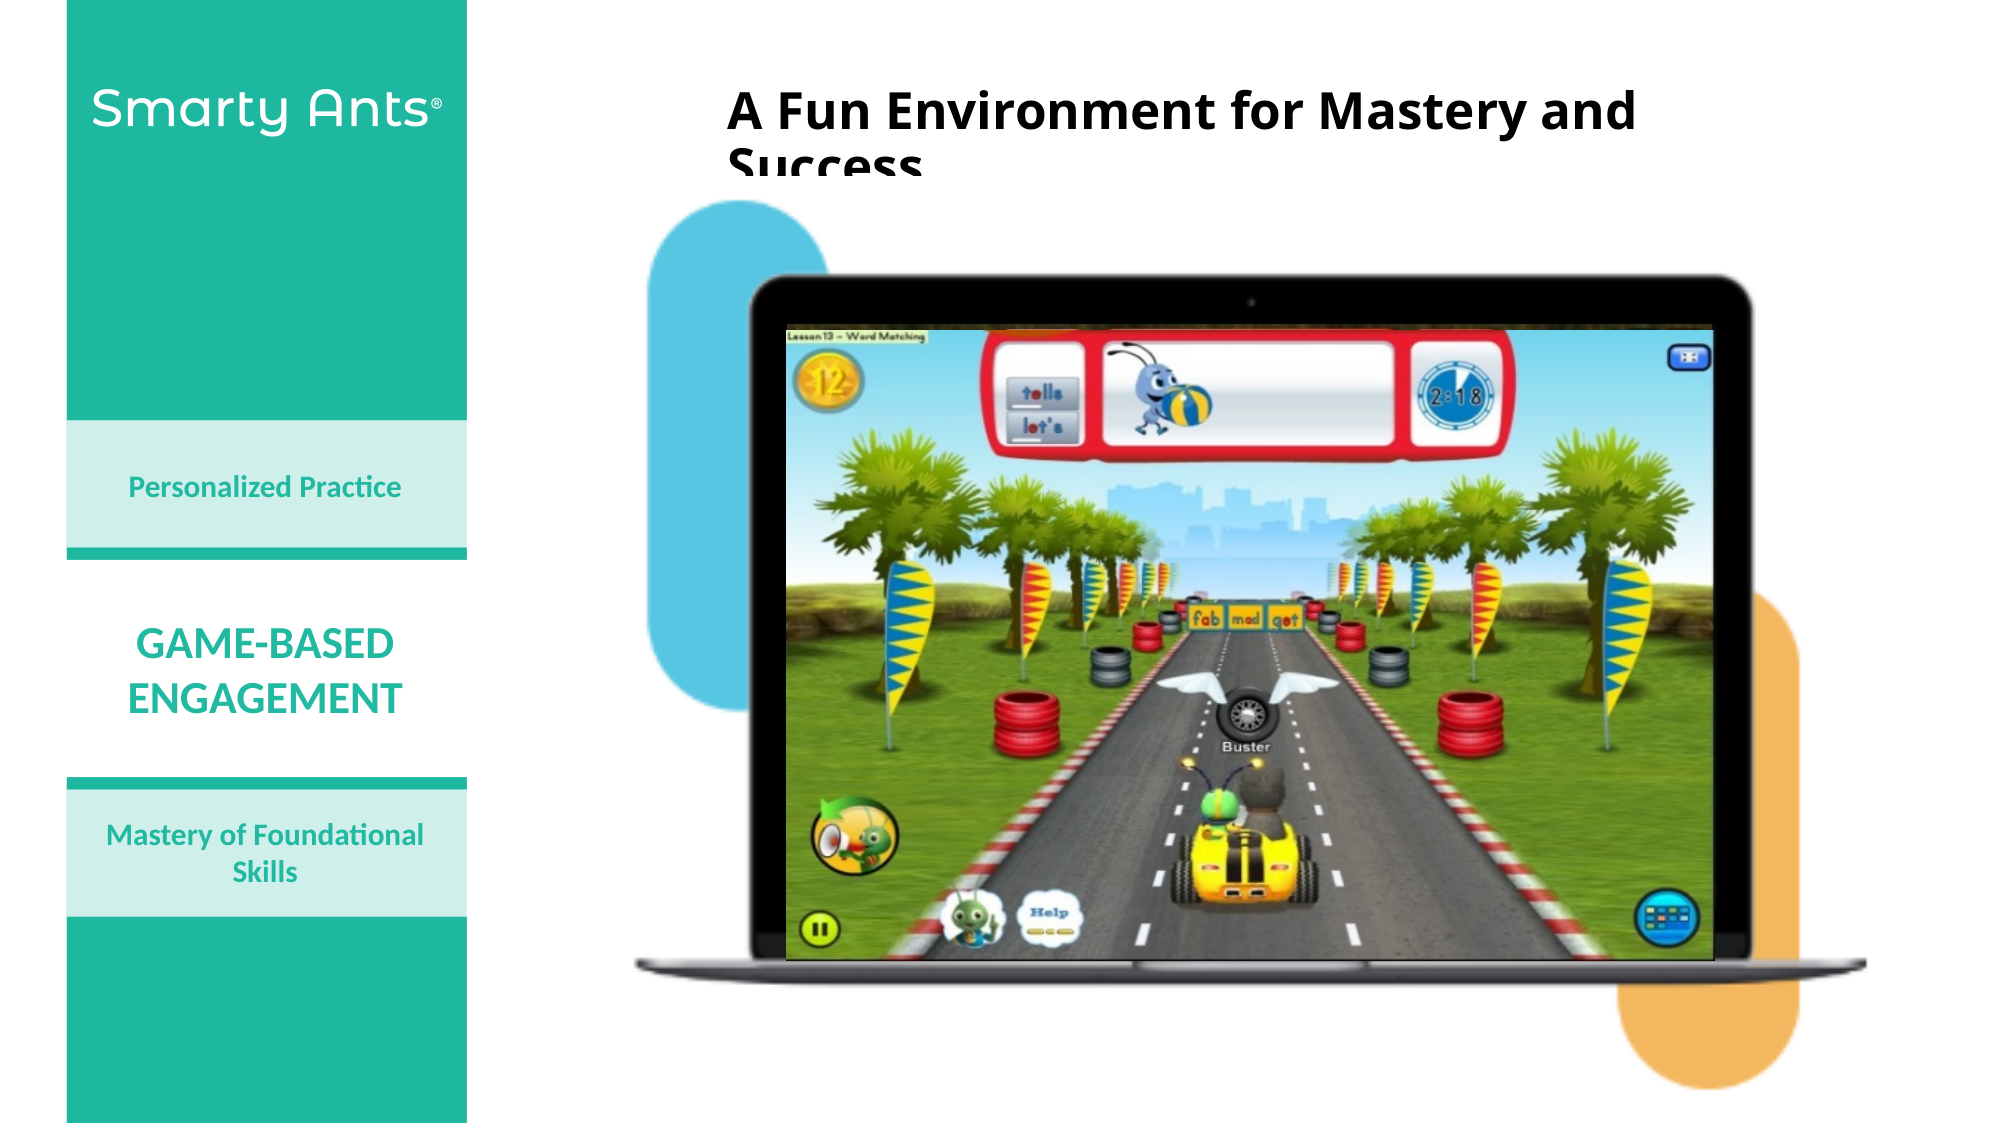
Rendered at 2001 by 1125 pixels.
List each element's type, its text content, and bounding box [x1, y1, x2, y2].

text_box Mastery of Foundational Skills [58, 781, 473, 922]
text_box Personalized Practice [70, 438, 460, 532]
picture [0, 0, 2000, 1125]
text_box GAME-BASED ENGAGEMENT [70, 587, 460, 749]
text_box A Fun Environment for Mastery and Success [712, 78, 1814, 176]
